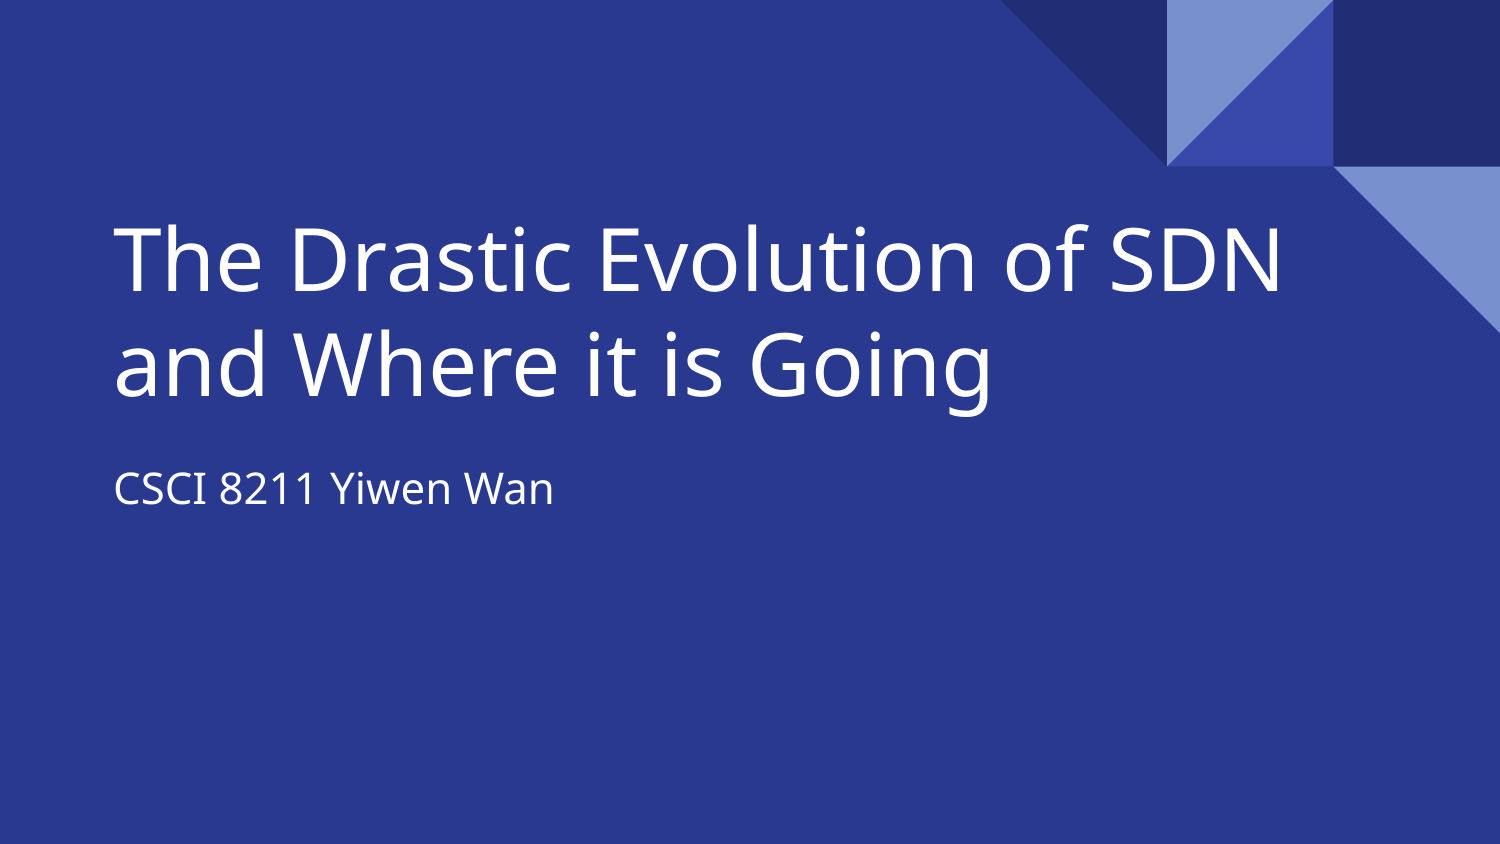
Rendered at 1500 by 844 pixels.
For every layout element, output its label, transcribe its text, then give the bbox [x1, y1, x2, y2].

title The Drastic Evolution of SDN and Where it is Going [98, 291, 1447, 429]
subtitle CSCI 8211 Yiwen Wan [98, 445, 1447, 517]
